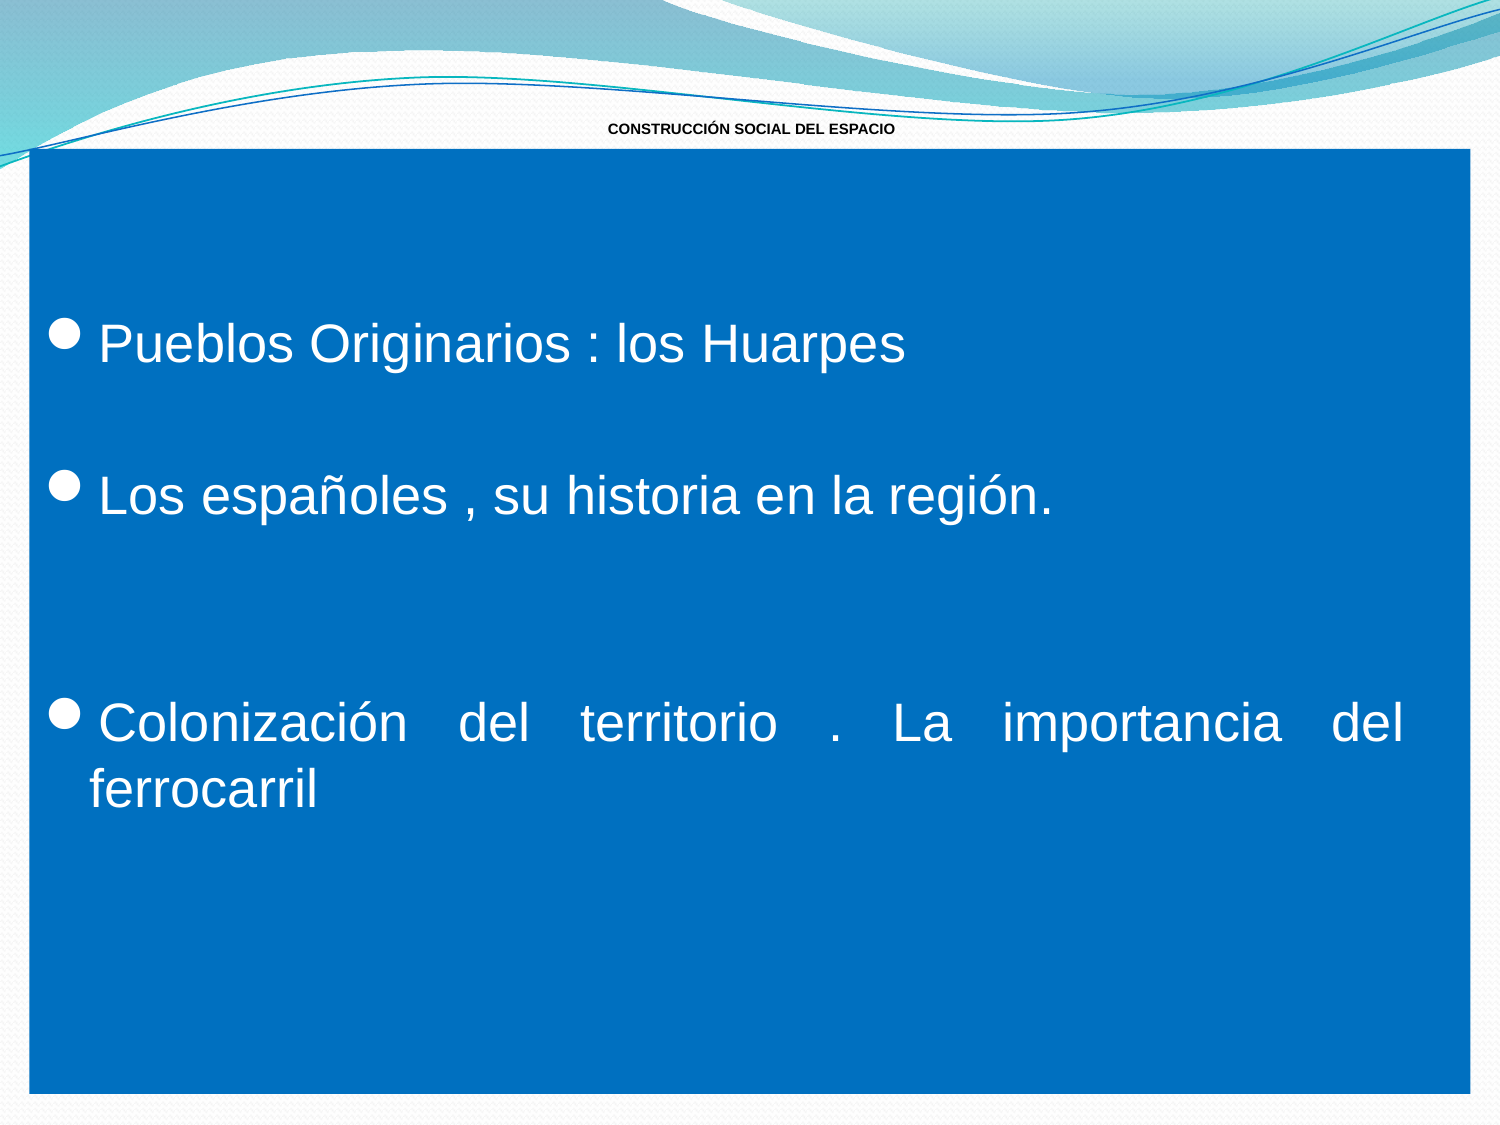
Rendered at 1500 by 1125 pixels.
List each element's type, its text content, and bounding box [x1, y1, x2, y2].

list Pueblos Originarios : los Huarpes Los españoles , su historia en la región. Colonización del territorio . La importancia del ferrocarril [29, 148, 1471, 1095]
title CONSTRUCCIÓN SOCIAL DEL ESPACIO [76, 30, 1428, 138]
